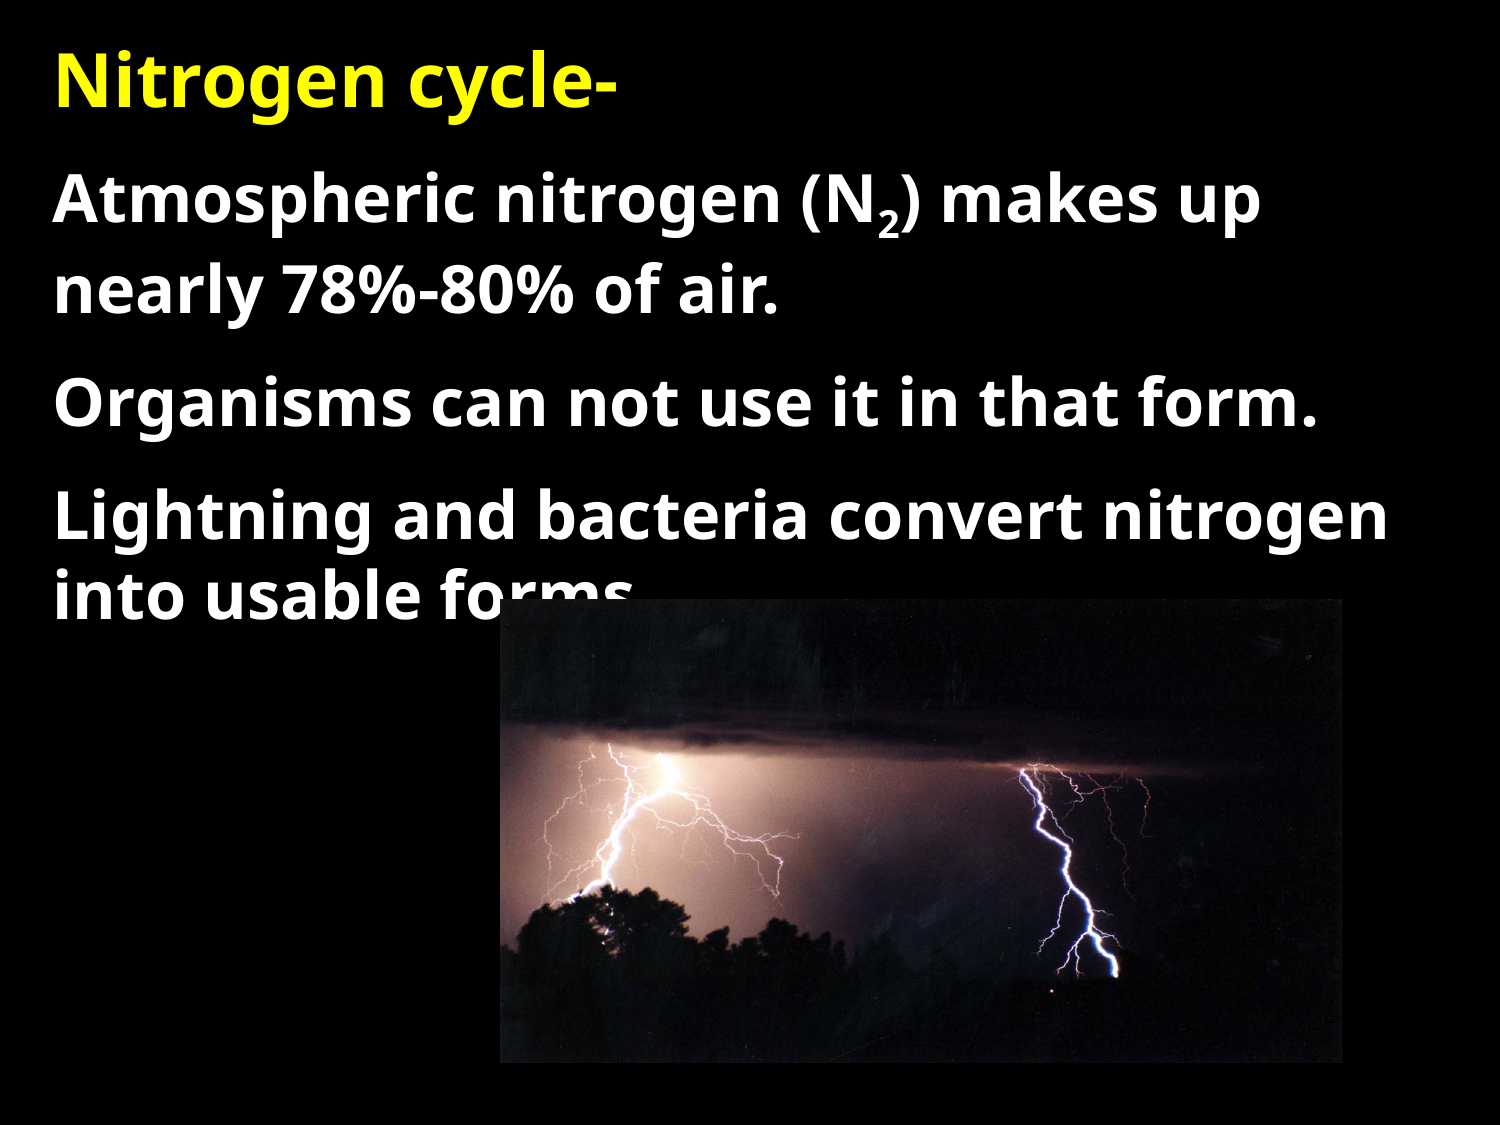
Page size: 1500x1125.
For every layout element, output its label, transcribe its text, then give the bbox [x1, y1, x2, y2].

picture [499, 599, 1343, 1063]
text_box Nitrogen cycle- Atmospheric nitrogen (N2) makes up nearly 78%-80% of air. Organisms can not use it in that form. Lightning and bacteria convert nitrogen into usable forms. [37, 24, 1500, 641]
